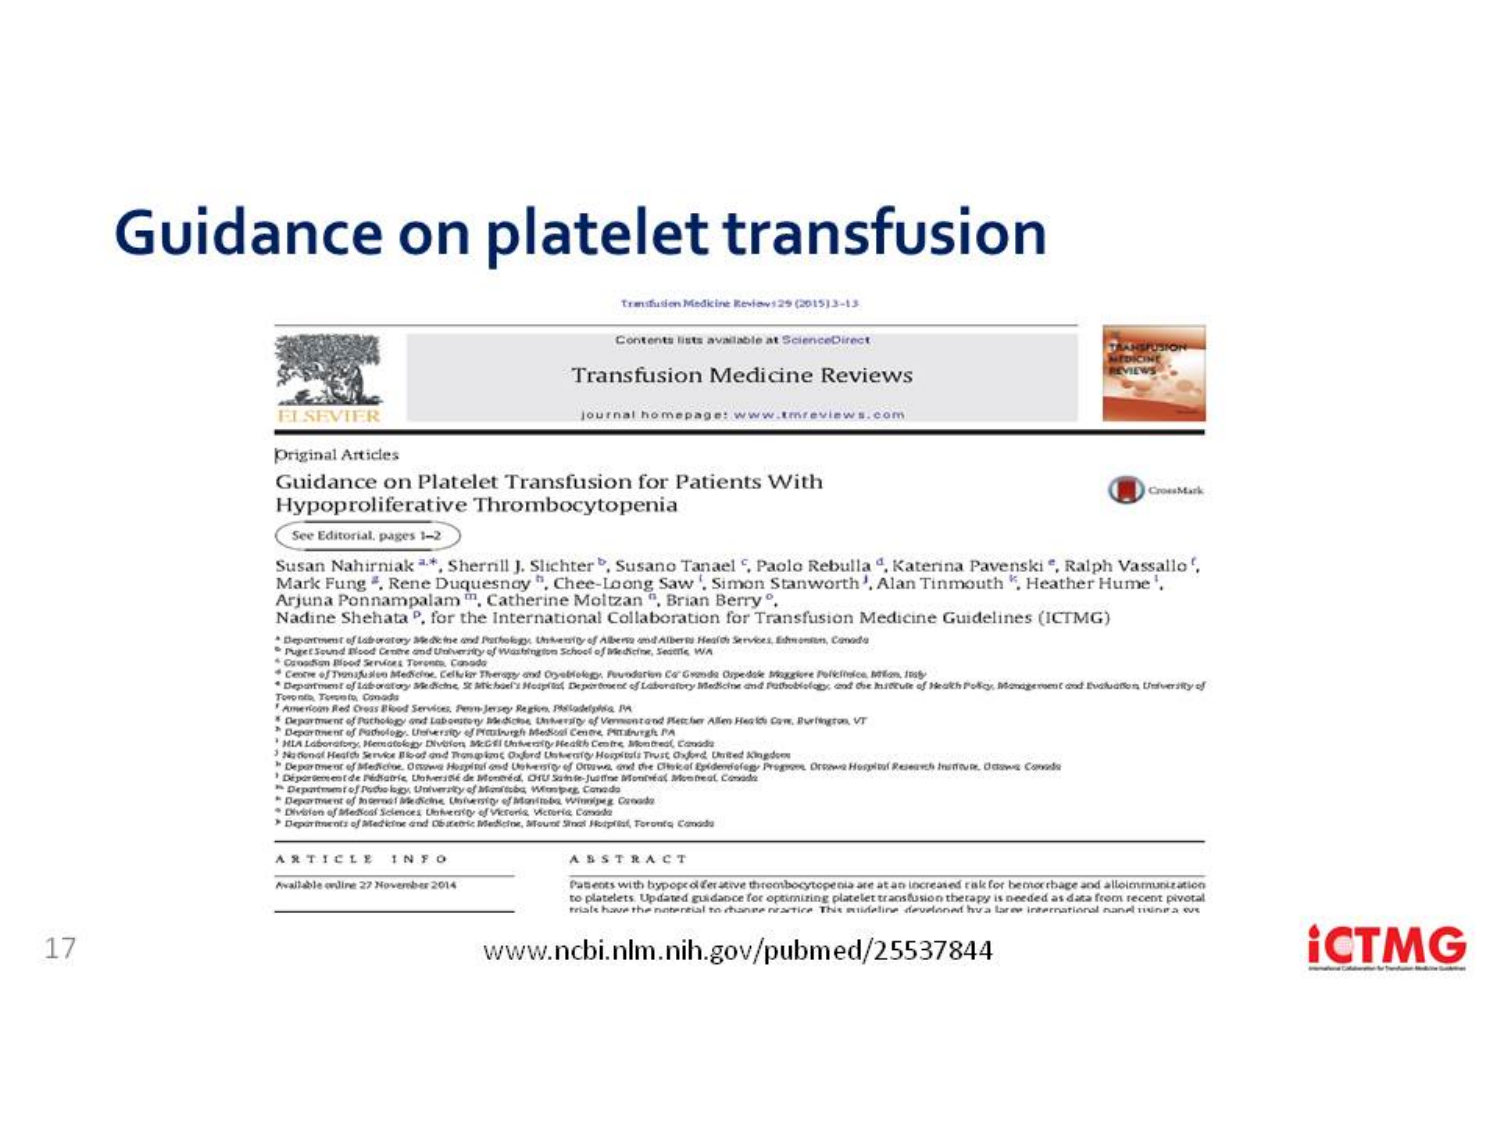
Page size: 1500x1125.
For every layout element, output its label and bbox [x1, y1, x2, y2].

picture [0, 140, 1500, 985]
